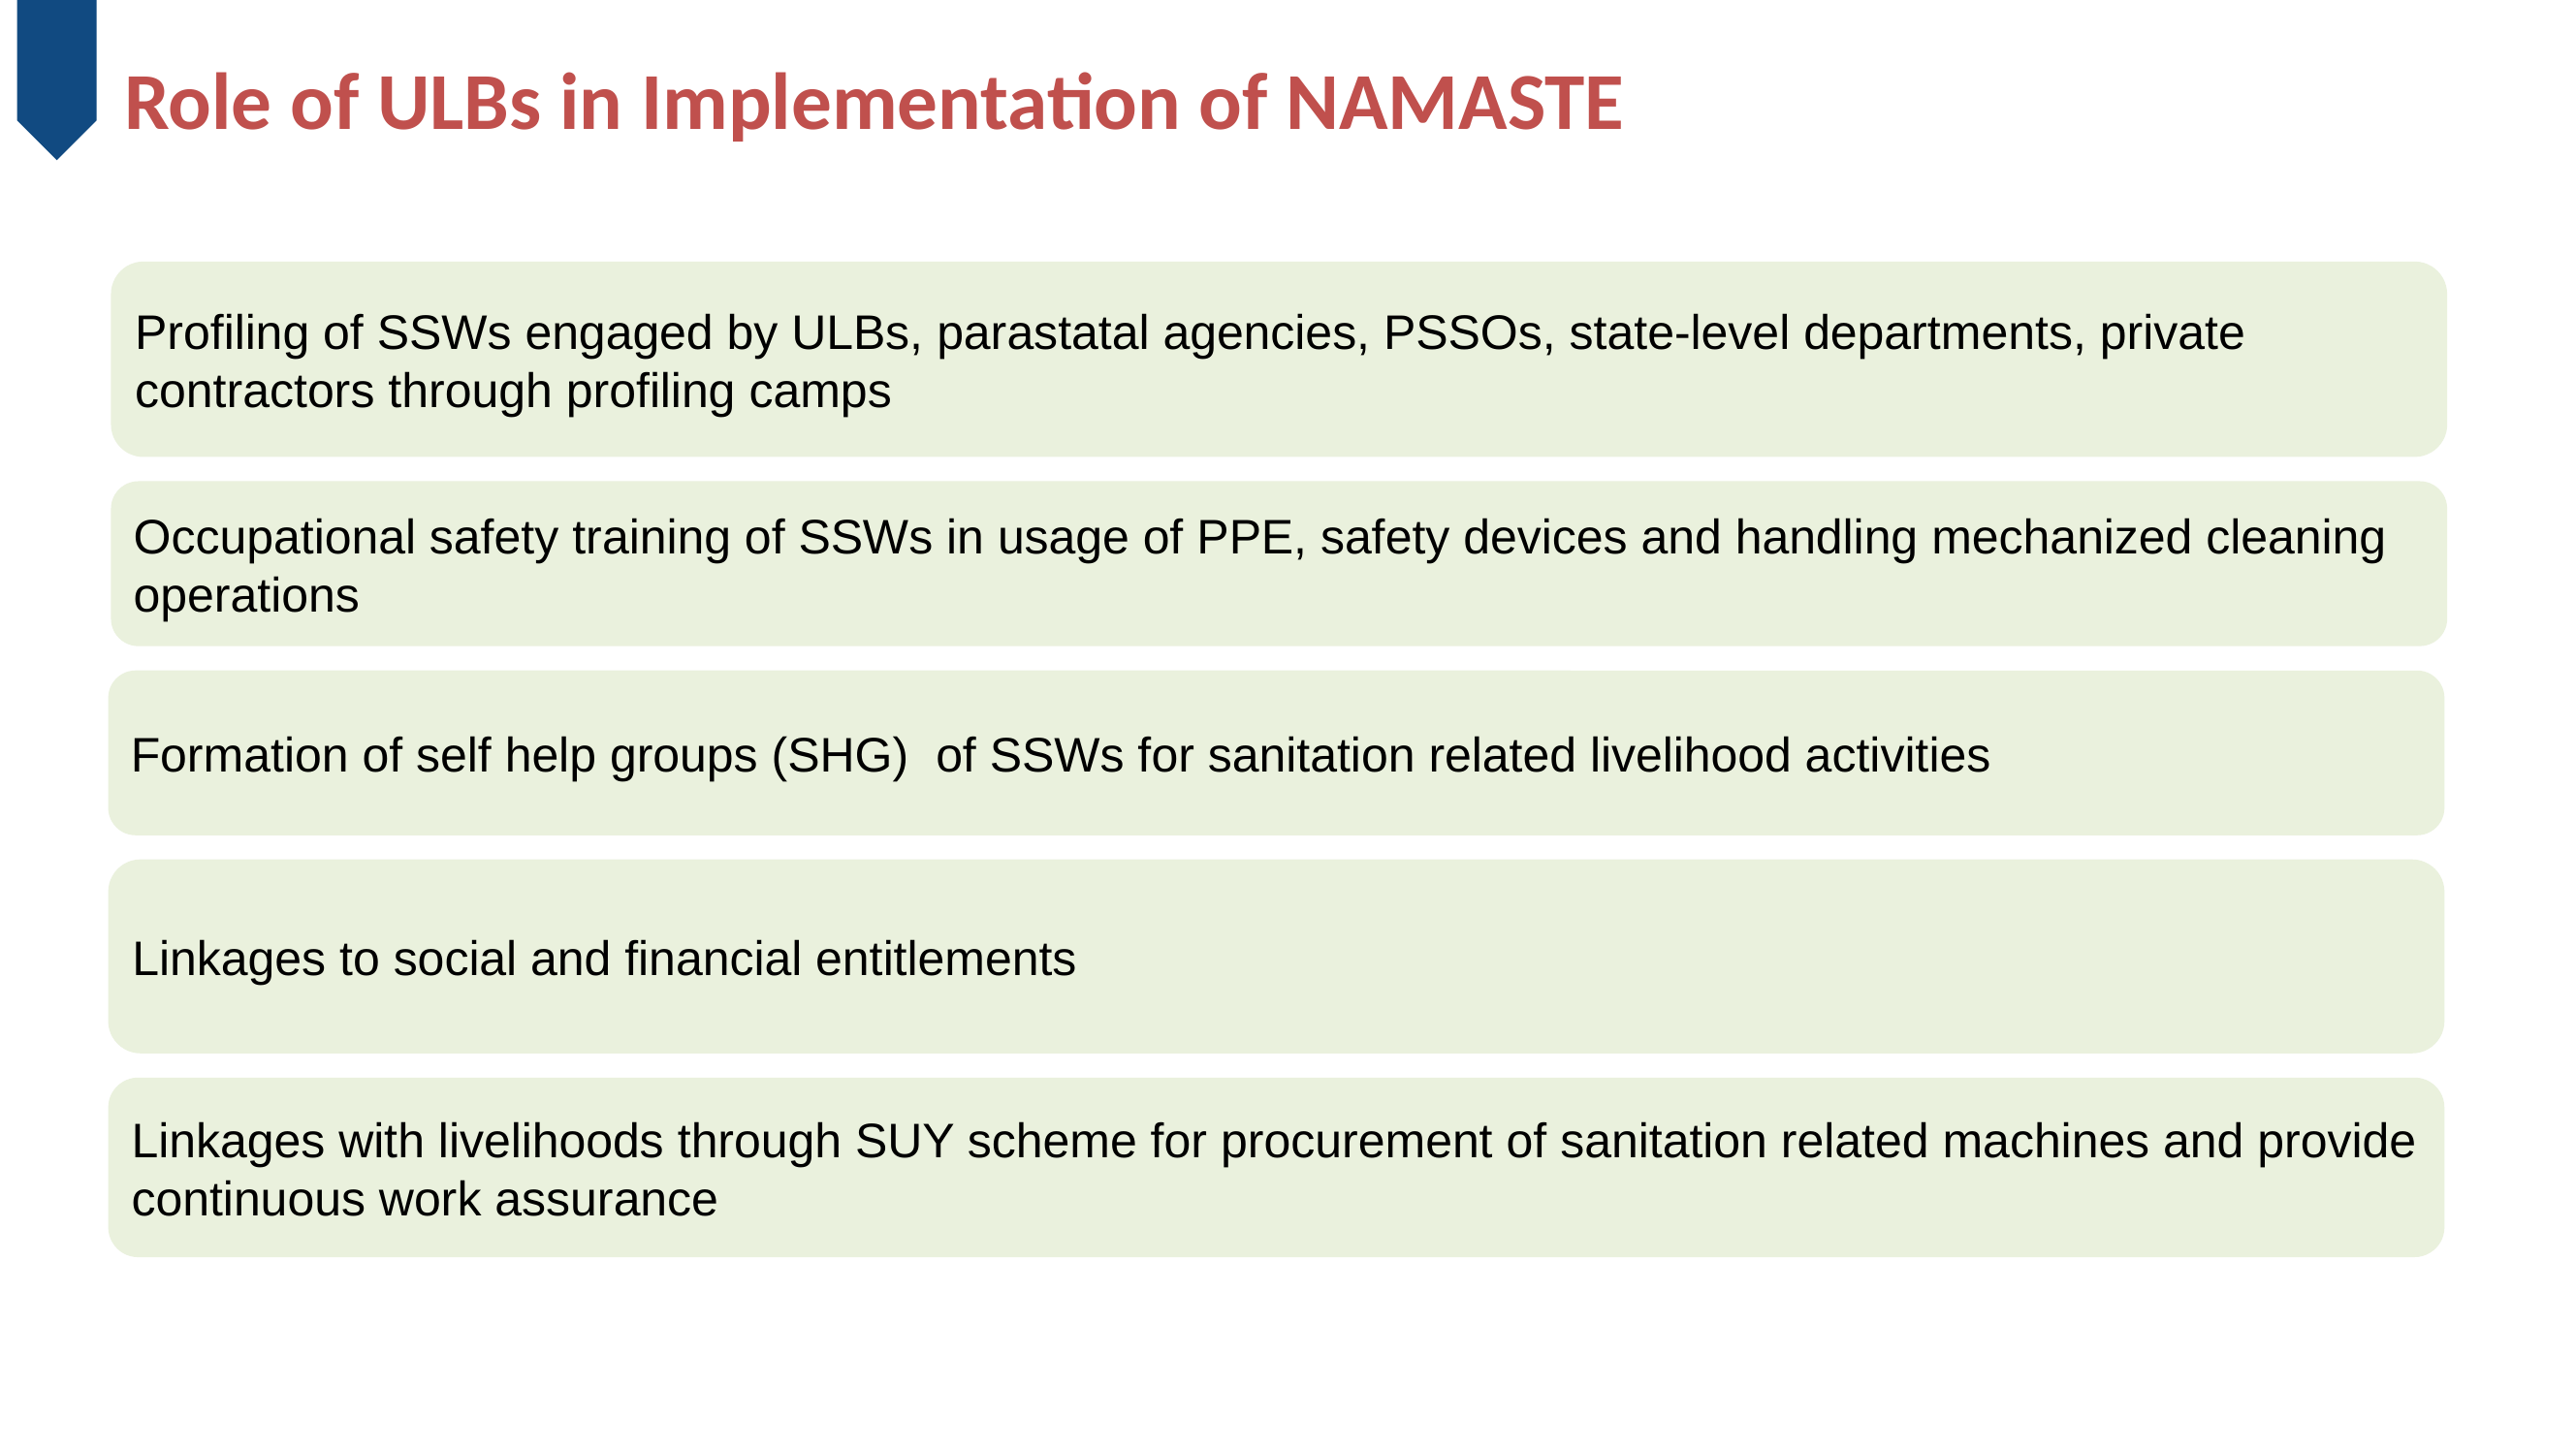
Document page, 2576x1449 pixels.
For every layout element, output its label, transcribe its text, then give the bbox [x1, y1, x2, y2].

text_box [16, 0, 97, 161]
text_box Occupational safety training of SSWs in usage of PPE, safety devices and handling mechanized cleaning operations [111, 481, 2448, 646]
text_box Profiling of SSWs engaged by ULBs, parastatal agencies, PSSOs, state-level departments, private contractors through profiling camps [111, 261, 2448, 457]
text_box Formation of self help groups (SHG) of SSWs for sanitation related livelihood activities [108, 670, 2445, 835]
text_box Linkages with livelihoods through SUY scheme for procurement of sanitation related machines and provide continuous work assurance [108, 1077, 2445, 1258]
text_box Linkages to social and financial entitlements [108, 859, 2445, 1054]
text_box Role of ULBs in Implementation of NAMASTE [108, 33, 2408, 161]
